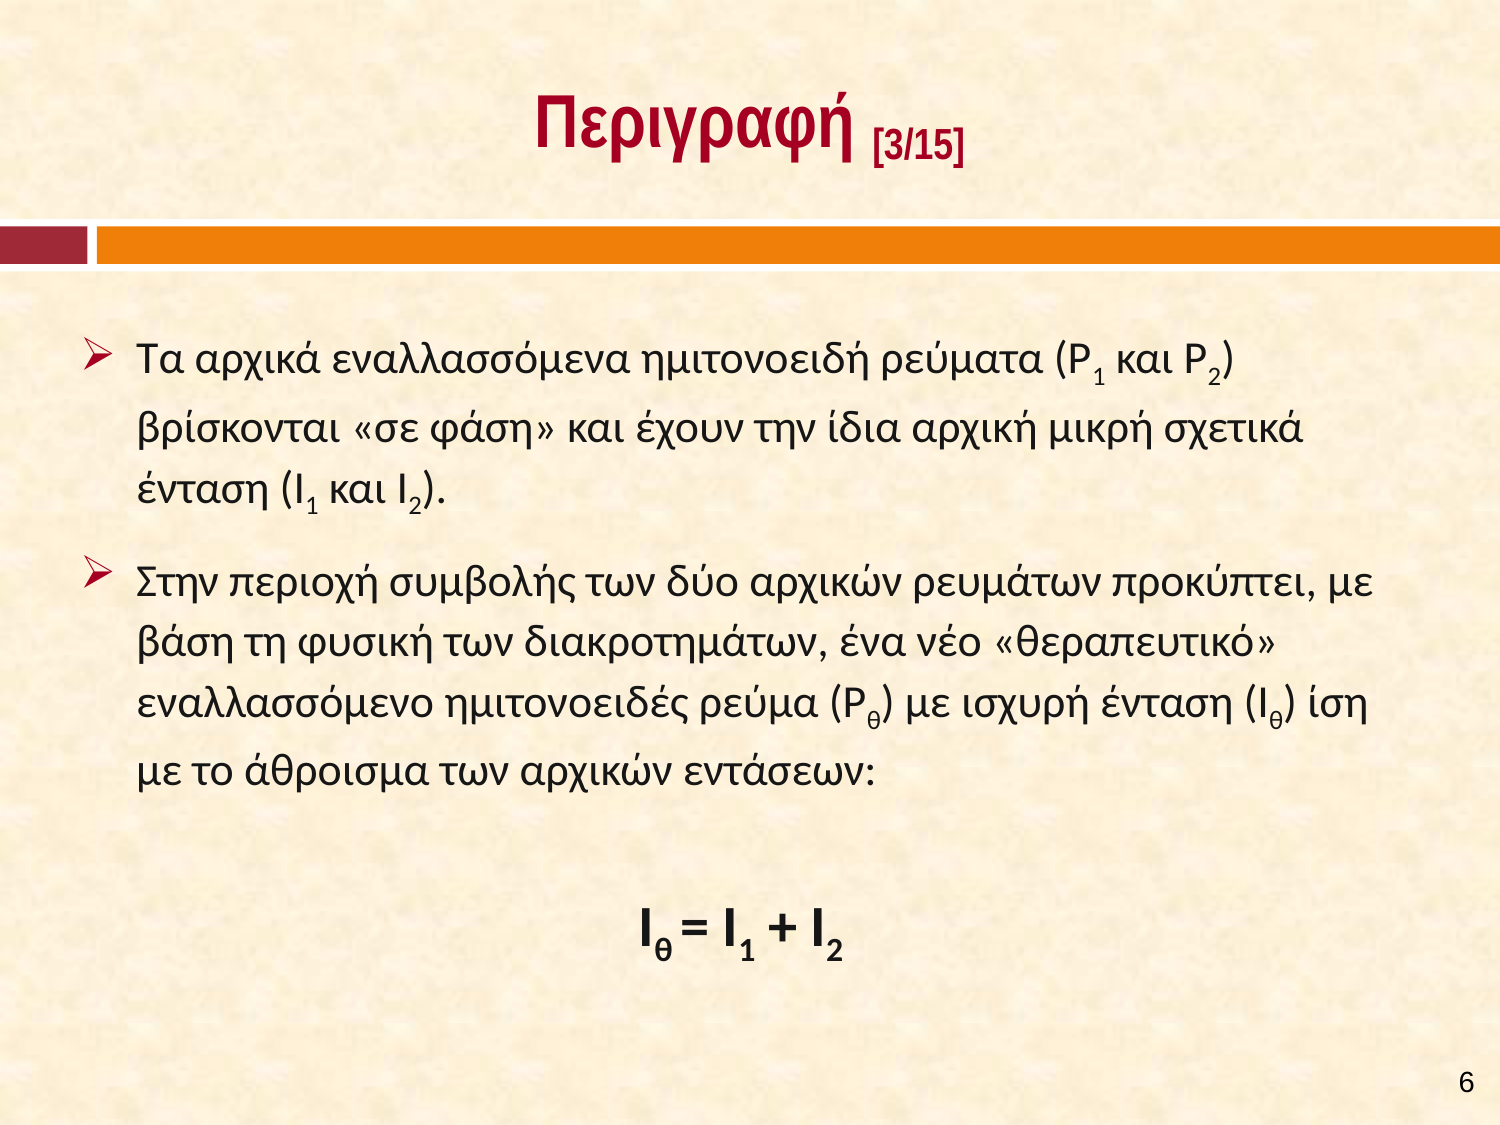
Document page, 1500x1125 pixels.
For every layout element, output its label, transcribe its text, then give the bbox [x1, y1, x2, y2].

list Τα αρχικά εναλλασσόμενα ημιτονοειδή ρεύματα (Ρ1 και Ρ2) βρίσκονται «σε φάση» και έχουν την ίδια αρχική μικρή σχετικά ένταση (I1 και Ι2). Στην περιοχή συμβολής των δύο αρχικών ρευμάτων προκύπτει, με βάση τη φυσική των διακροτημάτων, ένα νέο «θεραπευτικό» εναλλασσόμενο ημιτονοειδές ρεύμα (Ρθ) με ισχυρή ένταση (Ιθ) ίση με το άθροισμα των αρχικών εντάσεων: Ιθ = I1 + Ι2 [64, 314, 1426, 1107]
slide_number 5 [1139, 1027, 1491, 1107]
title Περιγραφή [3/15] [74, 30, 1426, 211]
picture [0, 272, 1500, 1125]
picture [0, 0, 1500, 219]
